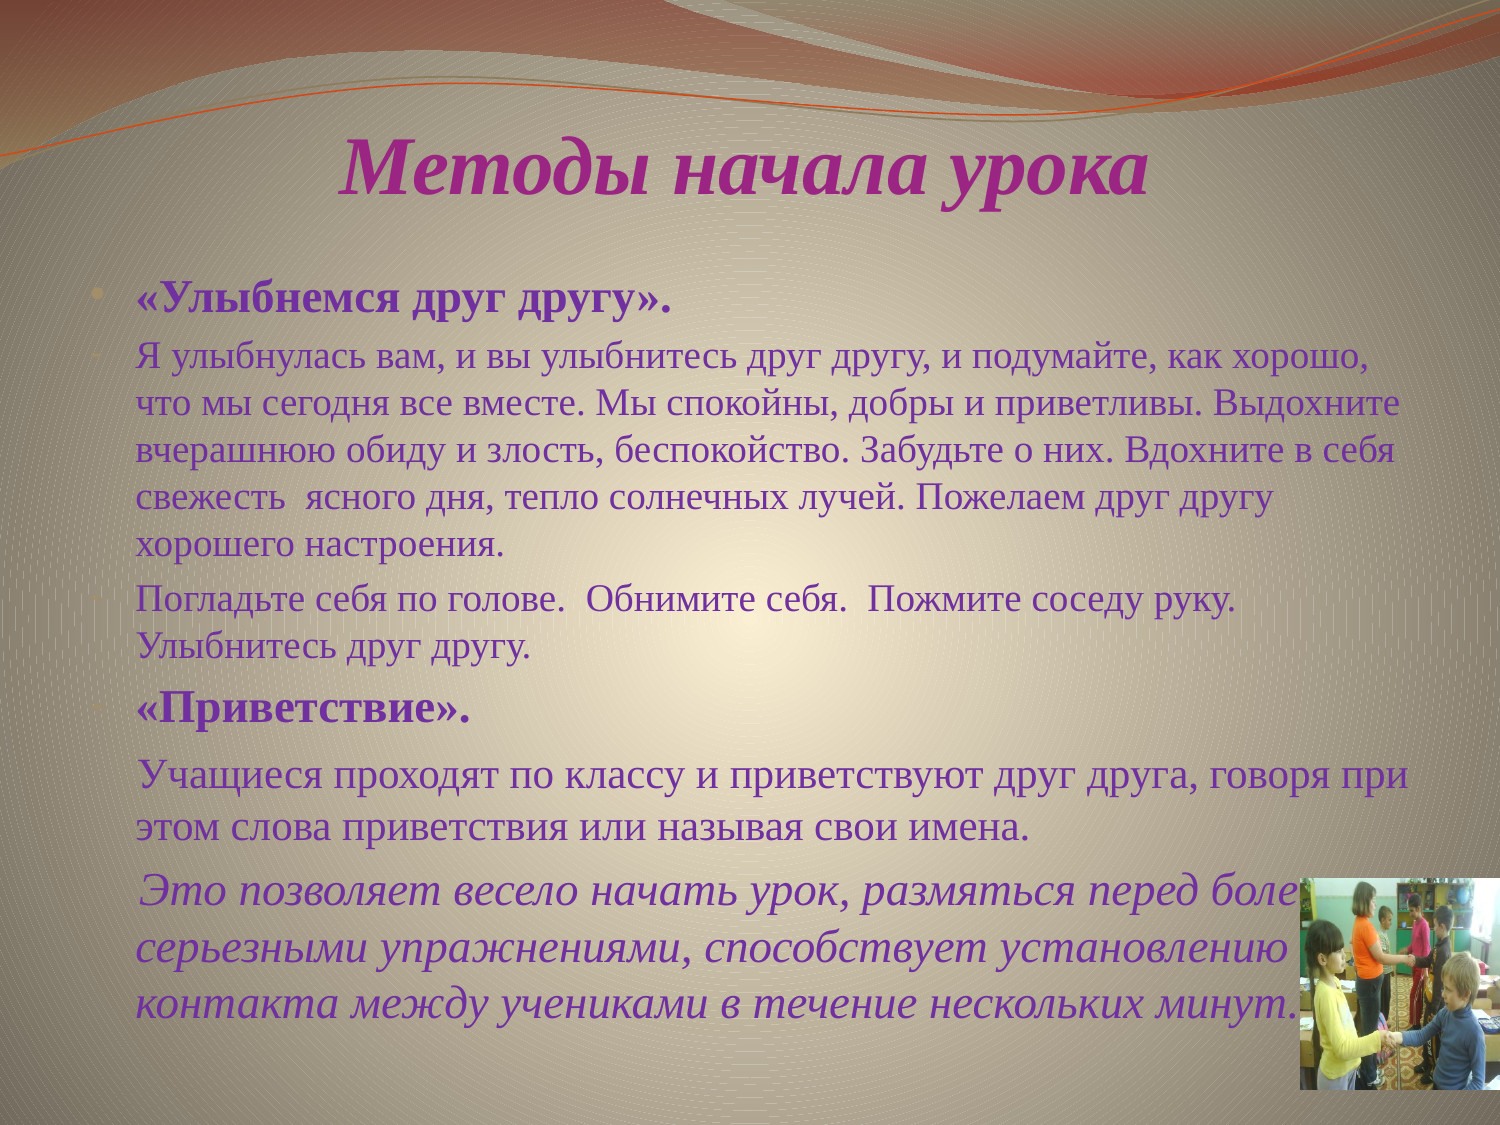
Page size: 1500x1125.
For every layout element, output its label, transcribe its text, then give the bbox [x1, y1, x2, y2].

picture [1300, 878, 1500, 1091]
list «Улыбнемся друг другу». Я улыбнулась вам, и вы улыбнитесь друг другу, и подумайте, как хорошо, что мы сегодня все вместе. Мы спокойны, добры и приветливы. Выдохните вчерашнюю обиду и злость, беспокойство. Забудьте о них. Вдохните в себя свежесть ясного дня, тепло солнечных лучей. Пожелаем друг другу хорошего настроения. Погладьте себя по голове. Обнимите себя. Пожмите соседу руку. Улыбнитесь друг другу. «Приветствие». Учащиеся проходят по классу и приветствуют друг друга, говоря при этом слова приветствия или называя свои имена. Это позволяет весело начать урок, размяться перед более серьезными упражнениями, способствует установлению контакта между учениками в течение нескольких минут. [75, 257, 1425, 1038]
title Методы начала урока [70, 46, 1421, 211]
